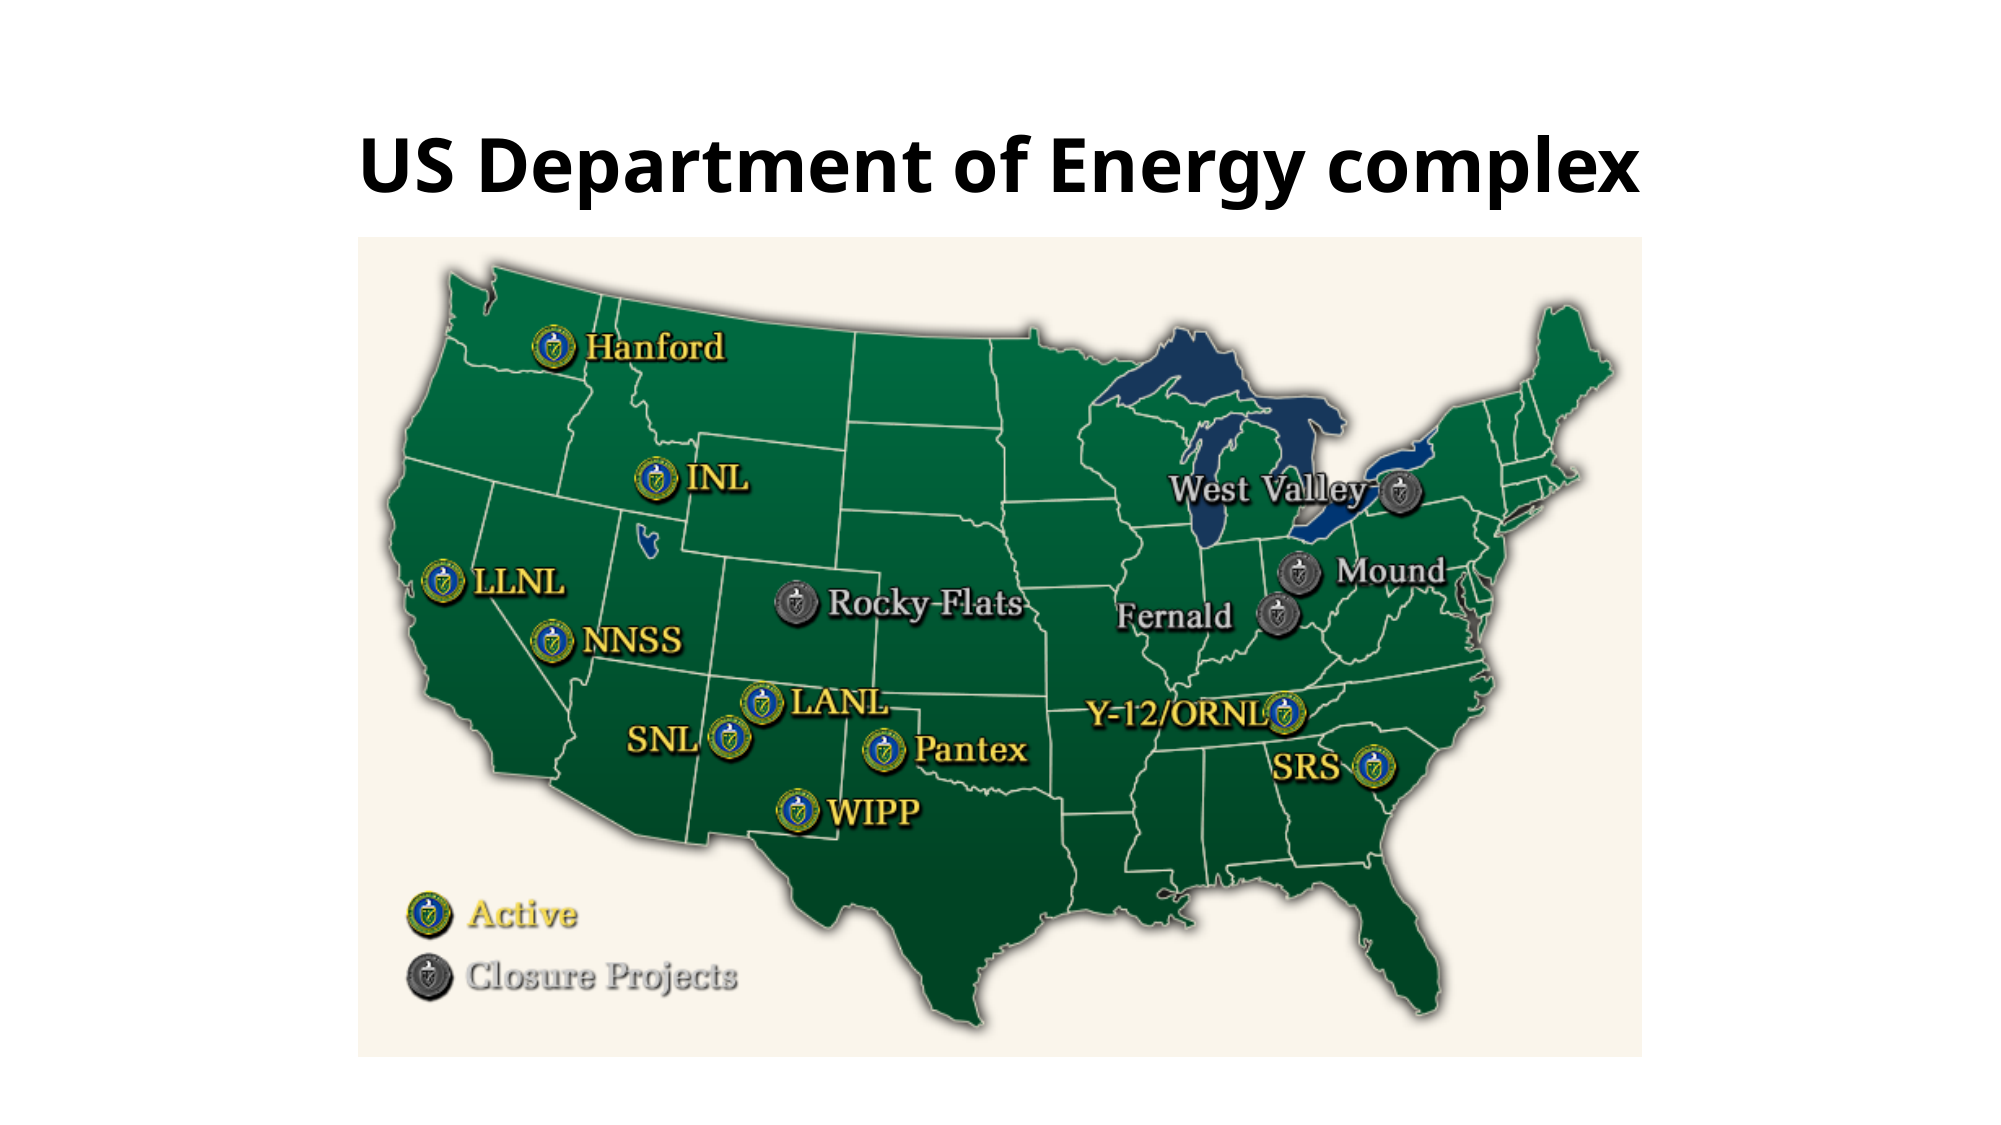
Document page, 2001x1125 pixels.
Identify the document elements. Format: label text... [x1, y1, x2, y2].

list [358, 237, 1642, 1058]
title US Department of Energy complex [137, 59, 1863, 278]
